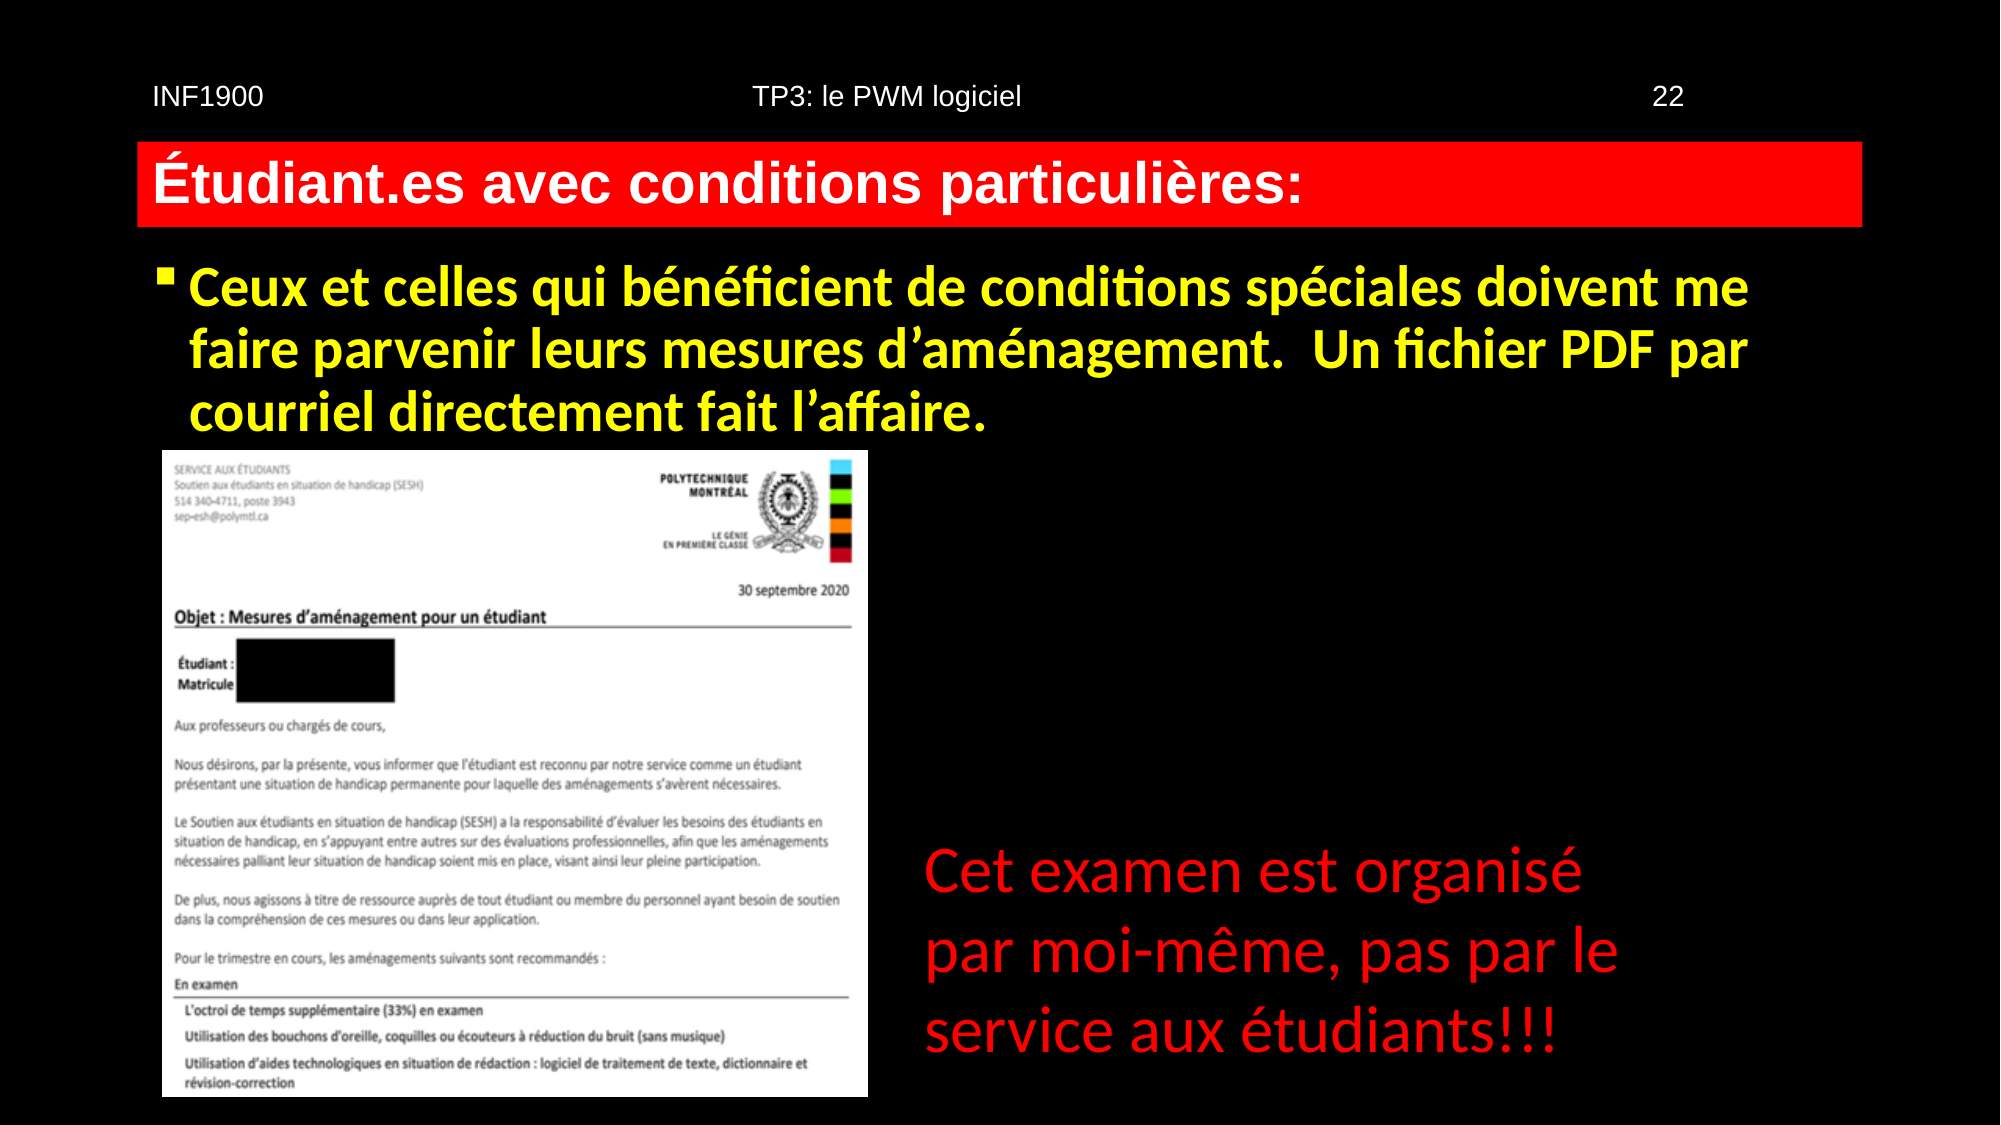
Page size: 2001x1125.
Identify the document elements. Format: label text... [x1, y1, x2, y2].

text_box INF1900 TP3: le PWM logiciel 22 [137, 69, 1863, 120]
text_box Cet examen est organisé par moi-même, pas par le service aux étudiants!!! [909, 818, 1664, 1074]
list Ceux et celles qui bénéficient de conditions spéciales doivent me faire parvenir leurs mesures d’aménagement. Un fichier PDF par courriel directement fait l’affaire. [137, 248, 1863, 1055]
picture [162, 450, 868, 1097]
title Étudiant.es avec conditions particulières: [137, 141, 1863, 228]
